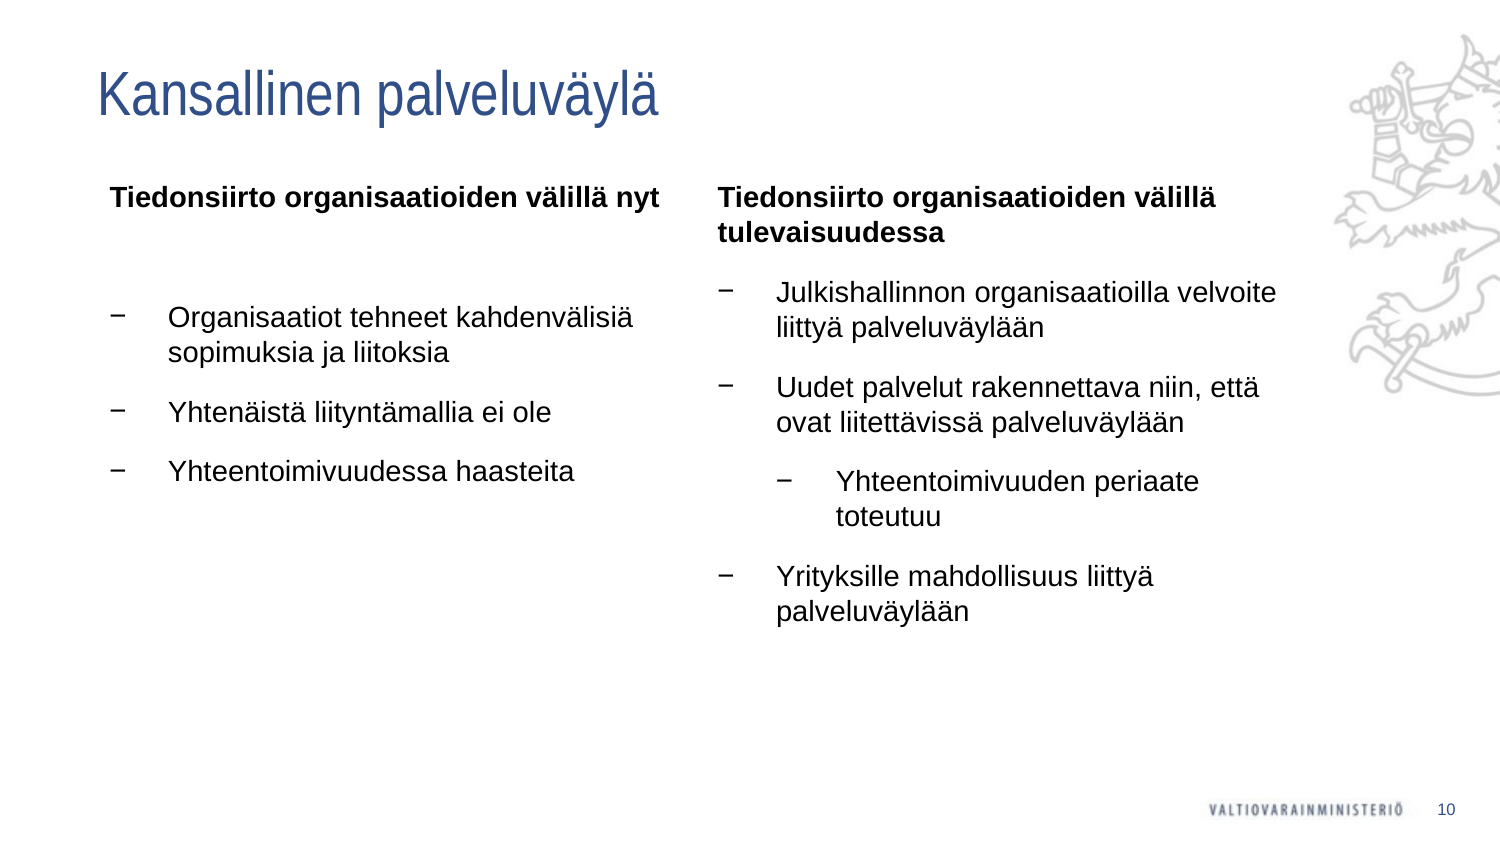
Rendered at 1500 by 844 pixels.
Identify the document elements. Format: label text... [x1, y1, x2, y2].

picture [1274, 0, 1500, 434]
title Kansallinen palveluväylä [82, 17, 1294, 164]
slide_number 10 [1392, 791, 1471, 827]
list Tiedonsiirto organisaatioiden välillä tulevaisuudessa Julkishallinnon organisaatioilla velvoite liittyä palveluväylään Uudet palvelut rakennettava niin, että ovat liitettävissä palveluväylään Yhteentoimivuuden periaate toteutuu Yrityksille mahdollisuus liittyä palveluväylään [702, 170, 1329, 759]
list Tiedonsiirto organisaatioiden välillä nyt Organisaatiot tehneet kahdenvälisiä sopimuksia ja liitoksia Yhtenäistä liityntämallia ei ole Yhteentoimivuudessa haasteita [94, 170, 702, 759]
picture [1175, 798, 1392, 820]
